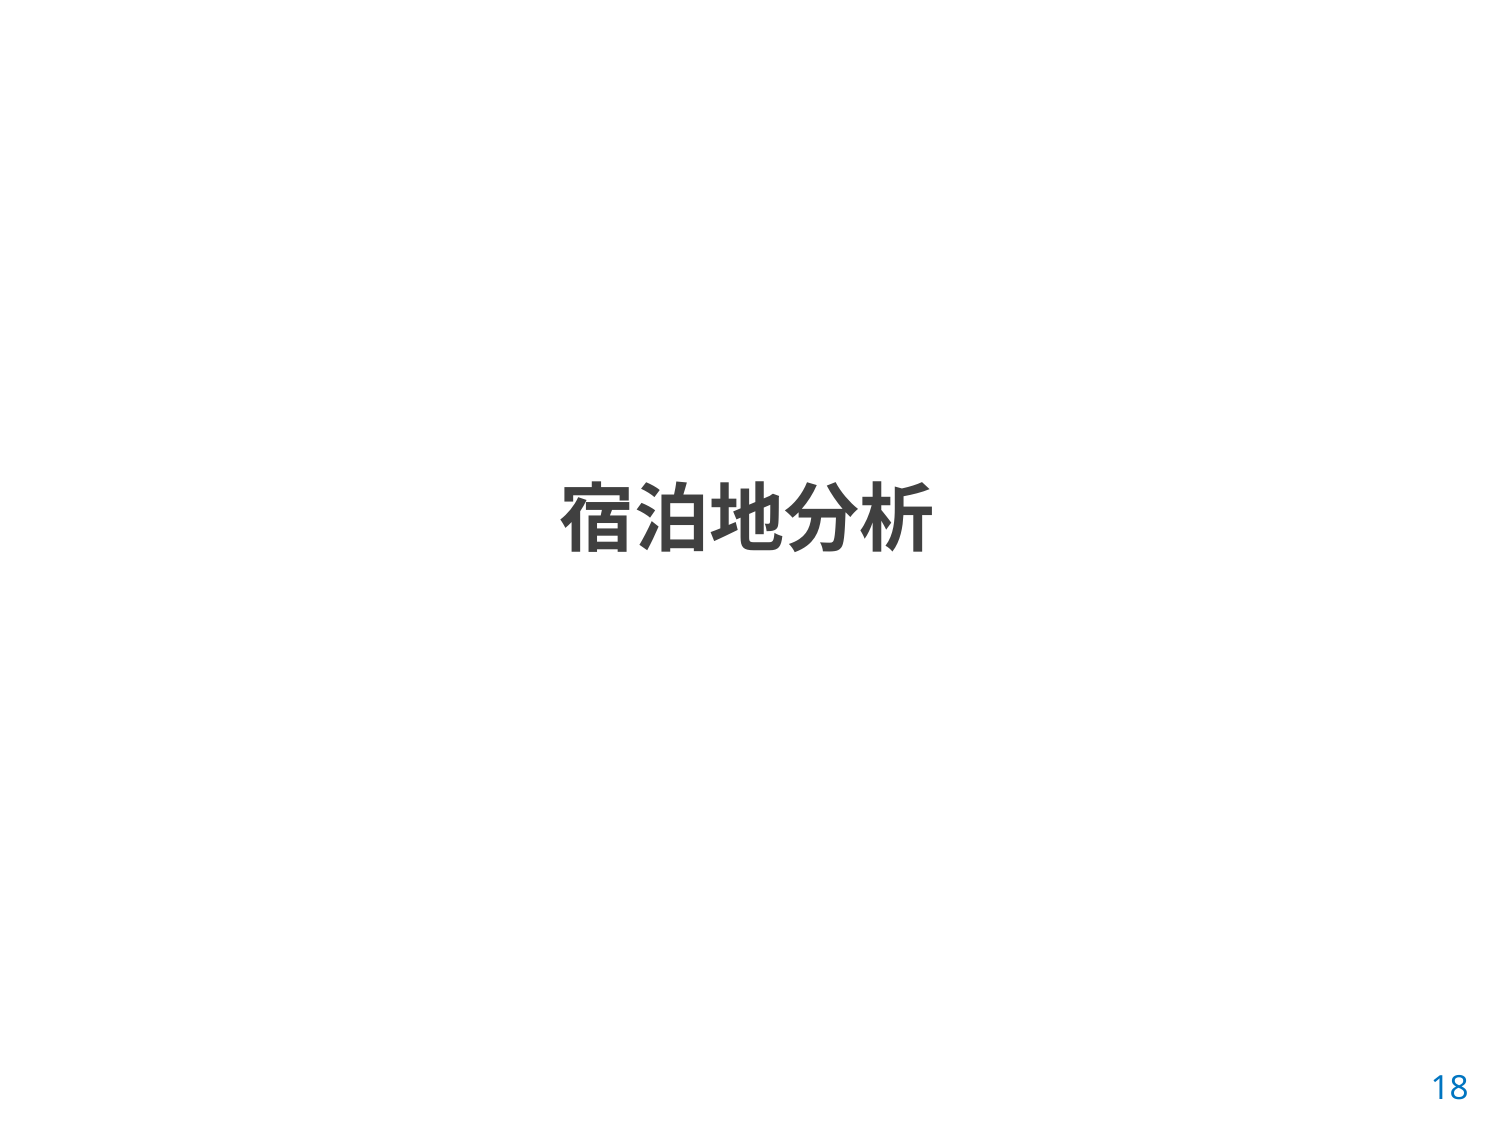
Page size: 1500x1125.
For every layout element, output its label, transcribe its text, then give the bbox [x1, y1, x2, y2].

slide_number 17 [1187, 1067, 1484, 1111]
text_box 宿泊地分析 [110, 395, 1384, 637]
